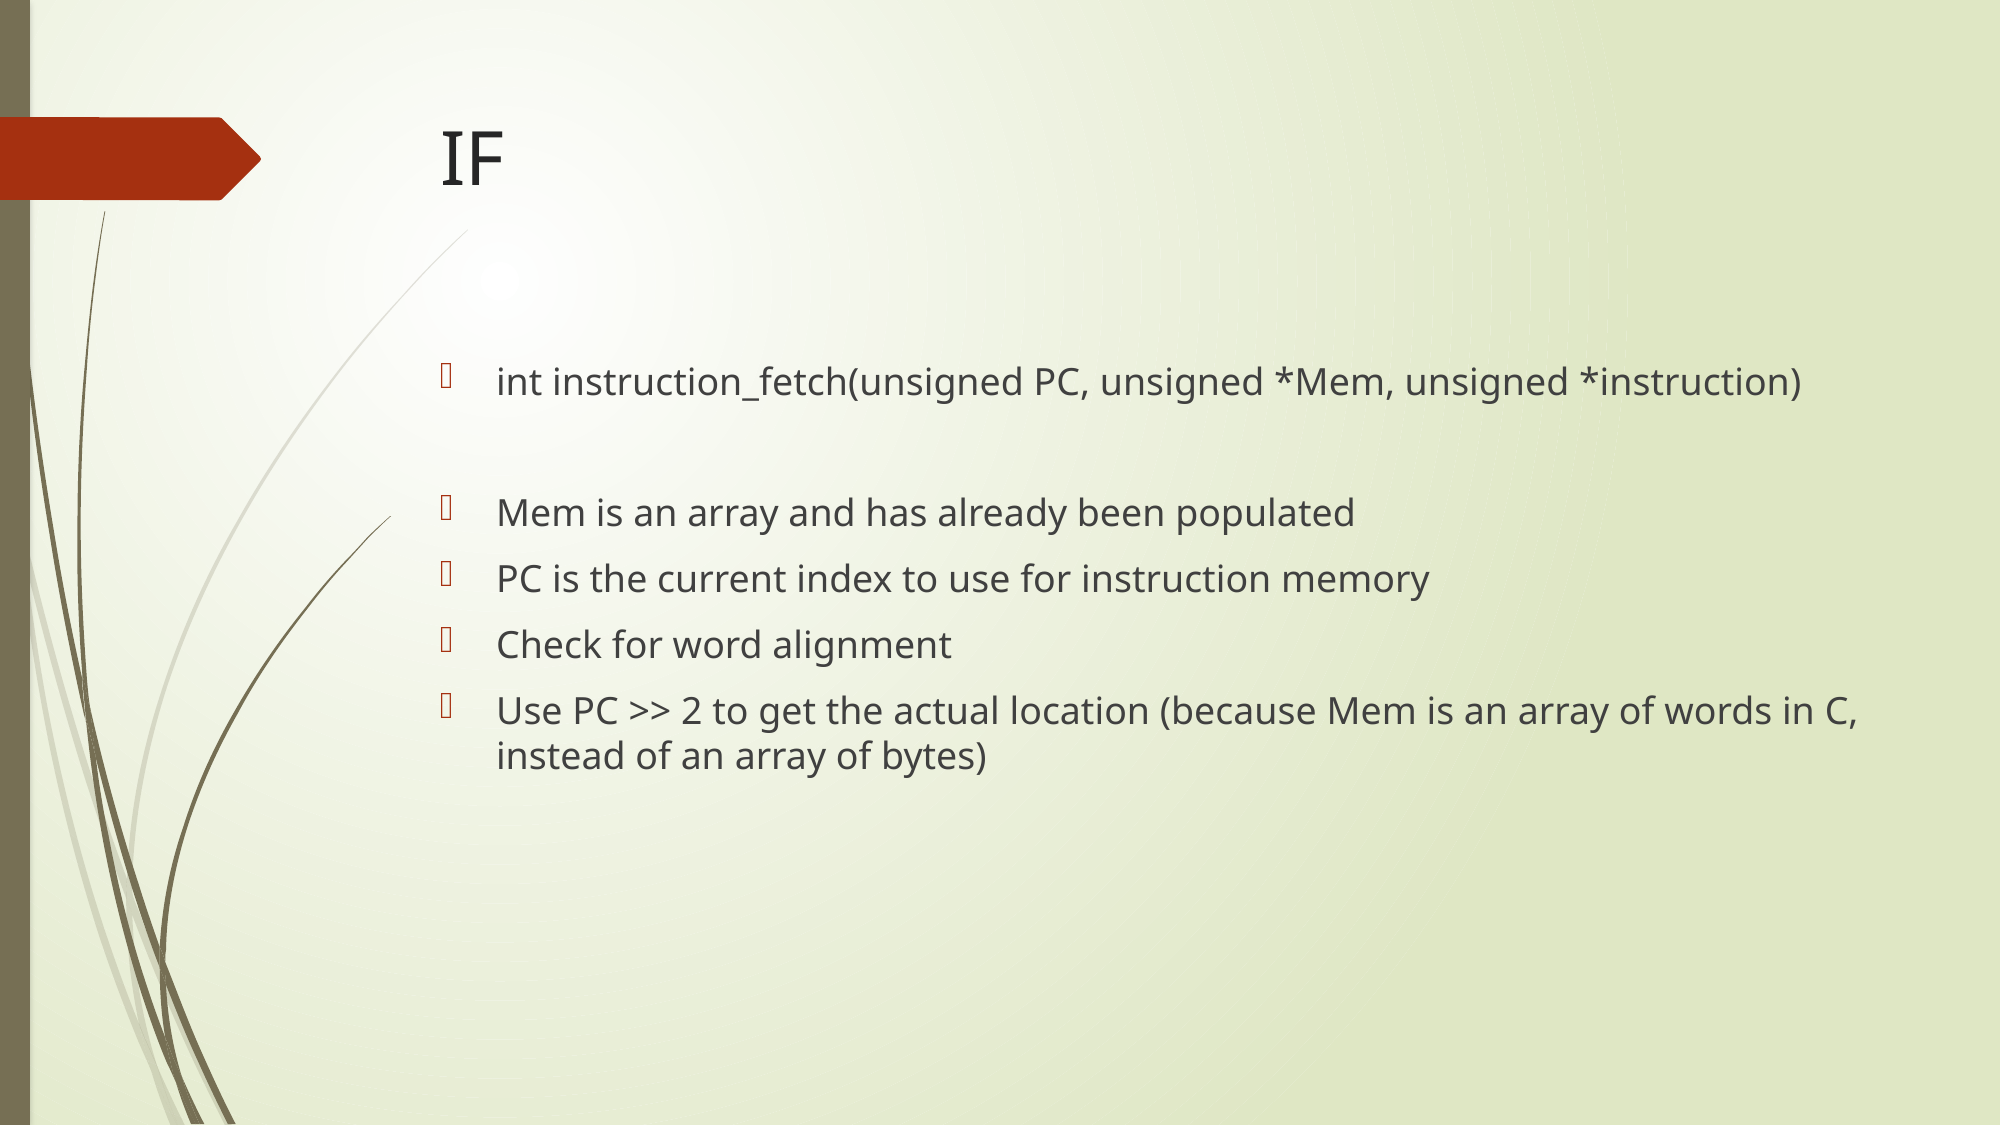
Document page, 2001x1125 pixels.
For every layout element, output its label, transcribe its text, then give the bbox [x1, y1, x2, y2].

list int instruction_fetch(unsigned PC, unsigned *Mem, unsigned *instruction) Mem is an array and has already been populated PC is the current index to use for instruction memory Check for word alignment Use PC >> 2 to get the actual location (because Mem is an array of words in C, instead of an array of bytes) [424, 350, 1888, 970]
title IF [425, 102, 1888, 313]
